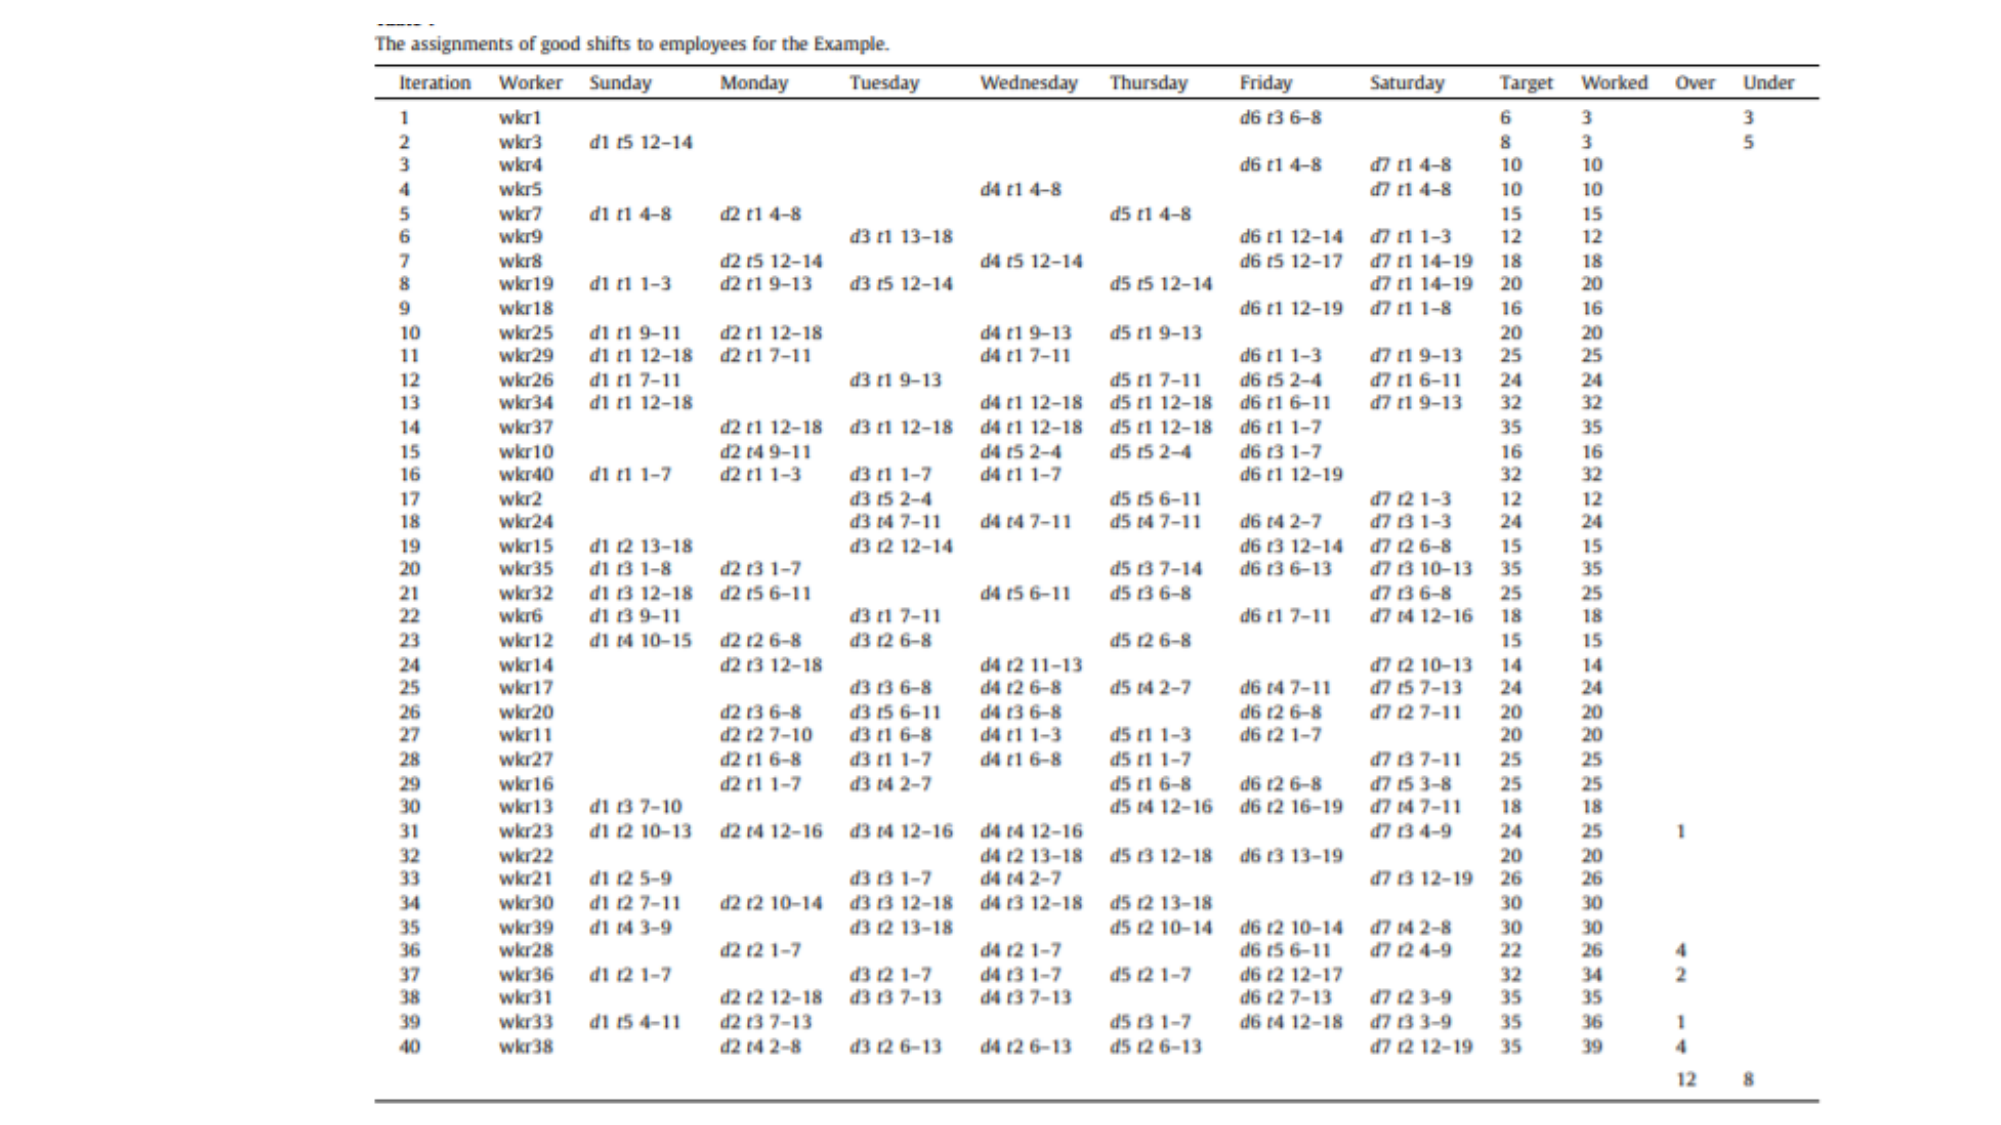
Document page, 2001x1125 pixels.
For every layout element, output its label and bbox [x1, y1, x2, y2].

picture [367, 24, 1838, 1106]
